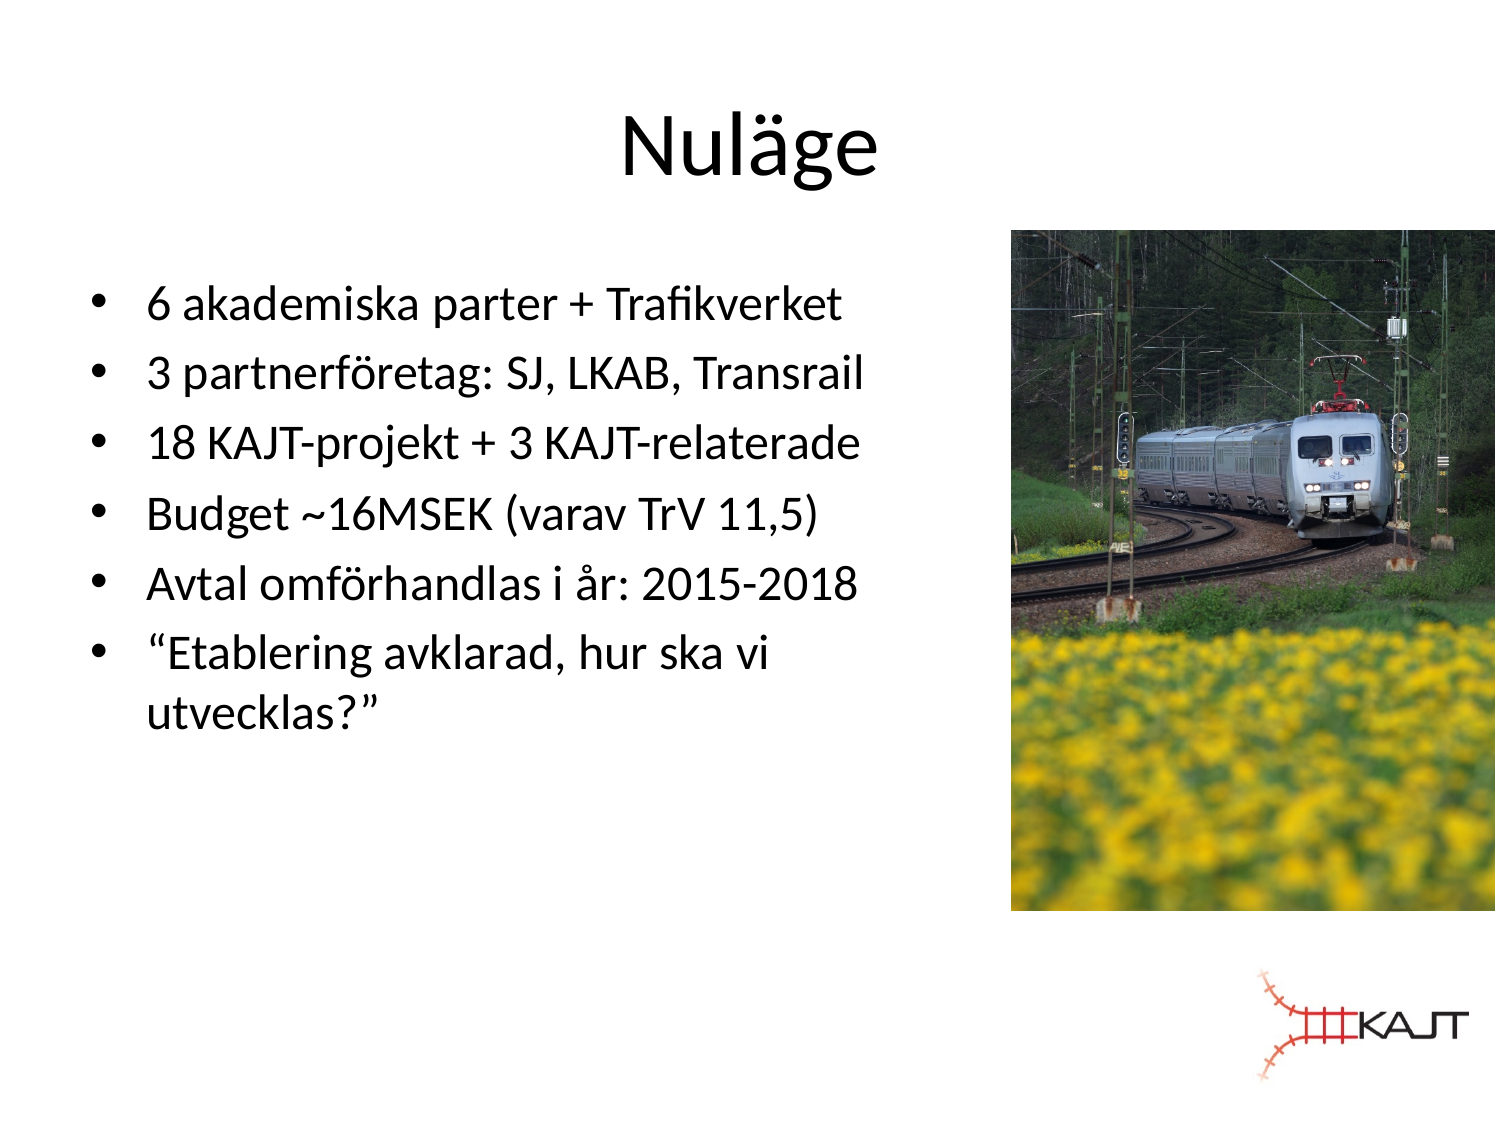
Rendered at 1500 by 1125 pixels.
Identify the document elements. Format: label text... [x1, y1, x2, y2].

picture [1252, 956, 1469, 1093]
picture [1010, 230, 1495, 911]
title Nuläge [75, 45, 1425, 233]
list 6 akademiska parter + Trafikverket 3 partnerföretag: SJ, LKAB, Transrail 18 KAJT-projekt + 3 KAJT-relaterade Budget ~16MSEK (varav TrV 11,5) Avtal omförhandlas i år: 2015-2018 “Etablering avklarad, hur ska vi utvecklas?” [75, 262, 998, 1005]
